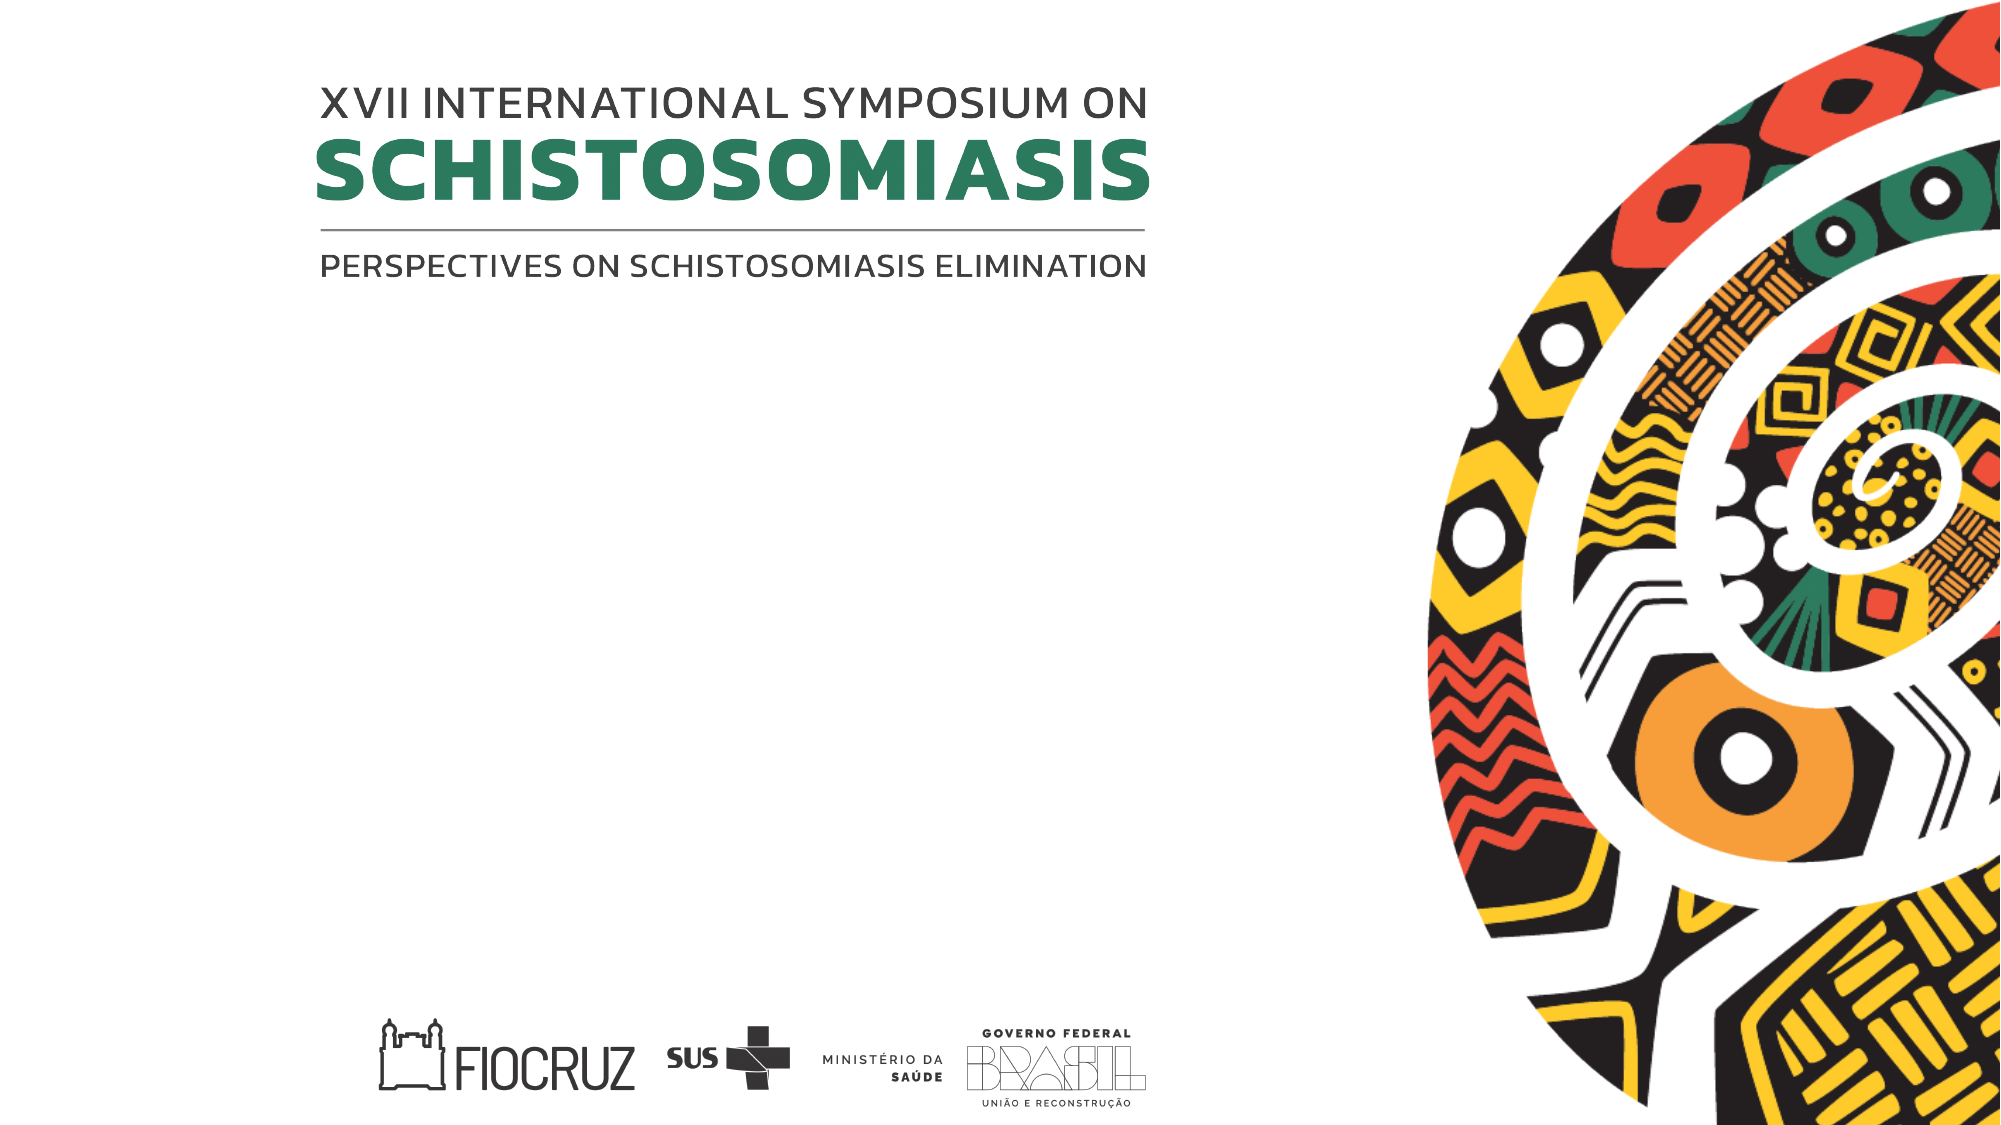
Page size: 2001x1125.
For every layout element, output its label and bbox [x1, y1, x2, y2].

picture [1365, 0, 2000, 1125]
picture [353, 998, 1172, 1125]
picture [287, 0, 1172, 366]
